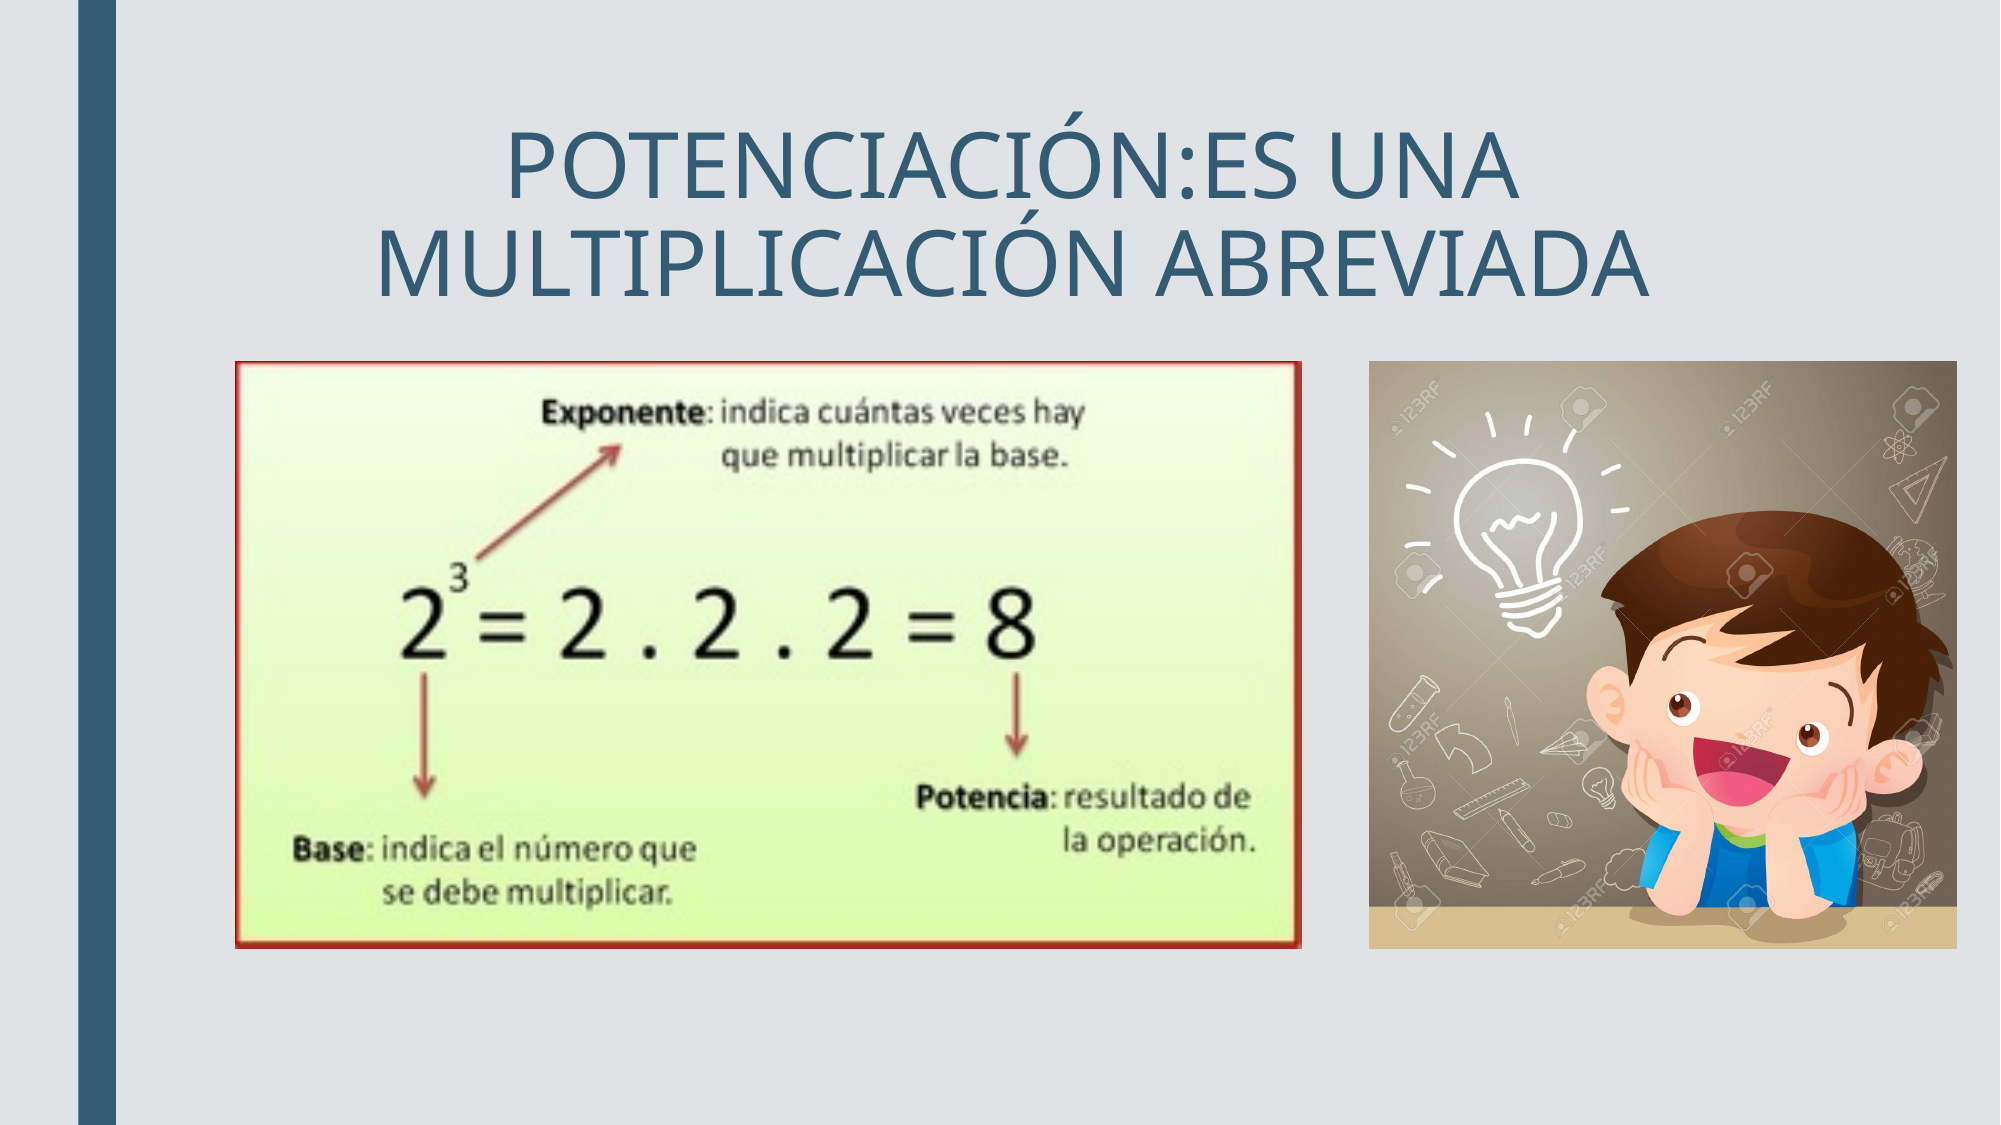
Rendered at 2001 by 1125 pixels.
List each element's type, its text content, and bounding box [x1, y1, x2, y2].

title POTENCIACIÓN:ES UNA MULTIPLICACIÓN ABREVIADA [225, 112, 1800, 357]
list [1369, 361, 1957, 949]
picture [235, 361, 1302, 949]
